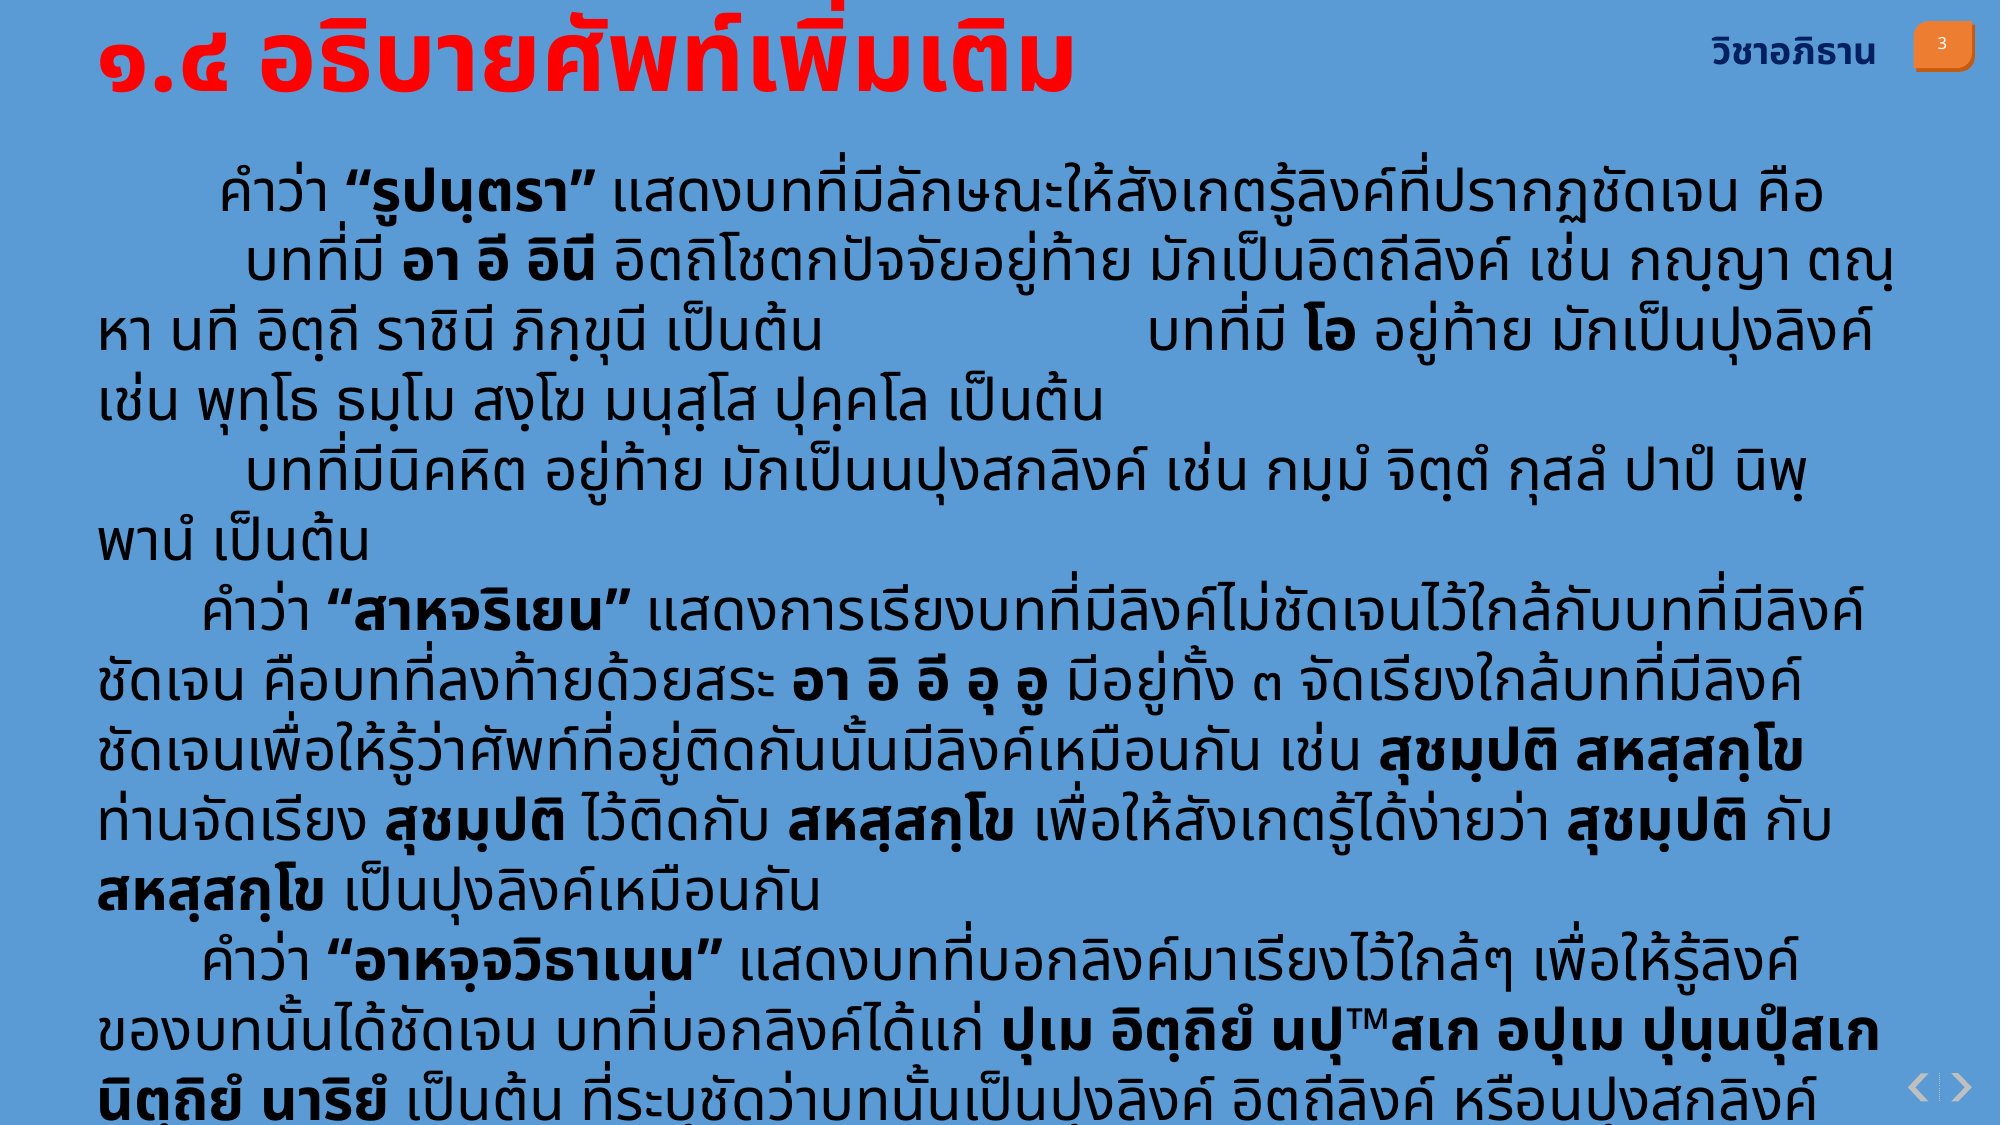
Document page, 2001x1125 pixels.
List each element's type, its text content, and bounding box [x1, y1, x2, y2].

text_box คำว่า “รูปนฺตรา” แสดงบทที่มีลักษณะให้สังเกตรู้ลิงค์ที่ปรากฏชัดเจน คือ บทที่มี อา อี อินี อิตถิโชตกปัจจัยอยู่ท้าย มักเป็นอิตถีลิงค์ เช่น กญฺญา ตณฺหา นที อิตฺถี ราชินี ภิกฺขุนี เป็นต้น บทที่มี โอ อยู่ท้าย มักเป็นปุงลิงค์ เช่น พุทฺโธ ธมฺโม สงฺโฆ มนุสฺโส ปุคฺคโล เป็นต้น บทที่มีนิคหิต อยู่ท้าย มักเป็นนปุงสกลิงค์ เช่น กมฺมํ จิตฺตํ กุสลํ ปาปํ นิพฺพานํ เป็นต้น คำว่า “สาหจริเยน” แสดงการเรียงบทที่มีลิงค์ไม่ชัดเจนไว้ใกล้กับบทที่มีลิงค์ชัดเจน คือบทที่ลงท้ายด้วยสระ อา อิ อี อุ อู มีอยู่ทั้ง ๓ จัดเรียงใกล้บทที่มีลิงค์ชัดเจนเพื่อให้รู้ว่าศัพท์ที่อยู่ติดกันนั้นมีลิงค์เหมือนกัน เช่น สุชมฺปติ สหสฺสกฺโข ท่านจัดเรียง สุชมฺปติ ไว้ติดกับ สหสฺสกฺโข เพื่อให้สังเกตรู้ได้ง่ายว่า สุชมฺปติ กับ สหสฺสกฺโข เป็นปุงลิงค์เหมือนกัน คำว่า “อาหจฺจวิธาเนน” แสดงบทที่บอกลิงค์มาเรียงไว้ใกล้ๆ เพื่อให้รู้ลิงค์ของบทนั้นได้ชัดเจน บทที่บอกลิงค์ได้แก่ ปุเม อิตฺถิยํ นปุ™สเก อปุเม ปุนฺนปุํสเก นิตฺถิยํ นาริยํ เป็นต้น ที่ระบุชัดว่าบทนั้นเป็นปุงลิงค์ อิตถีลิงค์ หรือนปุงสกลิงค์ เช่น ทานวา ปุเม ทานวนฺตุศัพท์มีใช้ในปุงลิงค์ ธิติตฺถิยํ ธิติศัพท์มีใช้ในอิตถีลิงค์ ชตุ นปุ™สเก ชตุศัพท์มีใช้ในนปุงสกลิงค์ อปุเม เทวตานิ เทวตาศัพท์มีใช้ในอิตถีลิงค์และนปุงสกลิงค์ วชิรํ ปุนฺนปุ™สเก วชิรศัพท์มีใช้ในปุงลิงค์และนปุงสกลิงค์ วิมาโน นิตฺถิยํ วิมานศัพท์มีใช้ในปุงลิงค์และนปุงสกลิงค์ วุฏฐิ นาริยํ วุฏฺฐิศัพท์มีใช้ในอิตถีลิงค์ [81, 145, 1914, 1125]
text_box ๑.๔ อธิบายศัพท์เพิ่มเติม [81, 36, 1139, 119]
text_box วิชาอภิธาน [1677, 19, 1914, 80]
